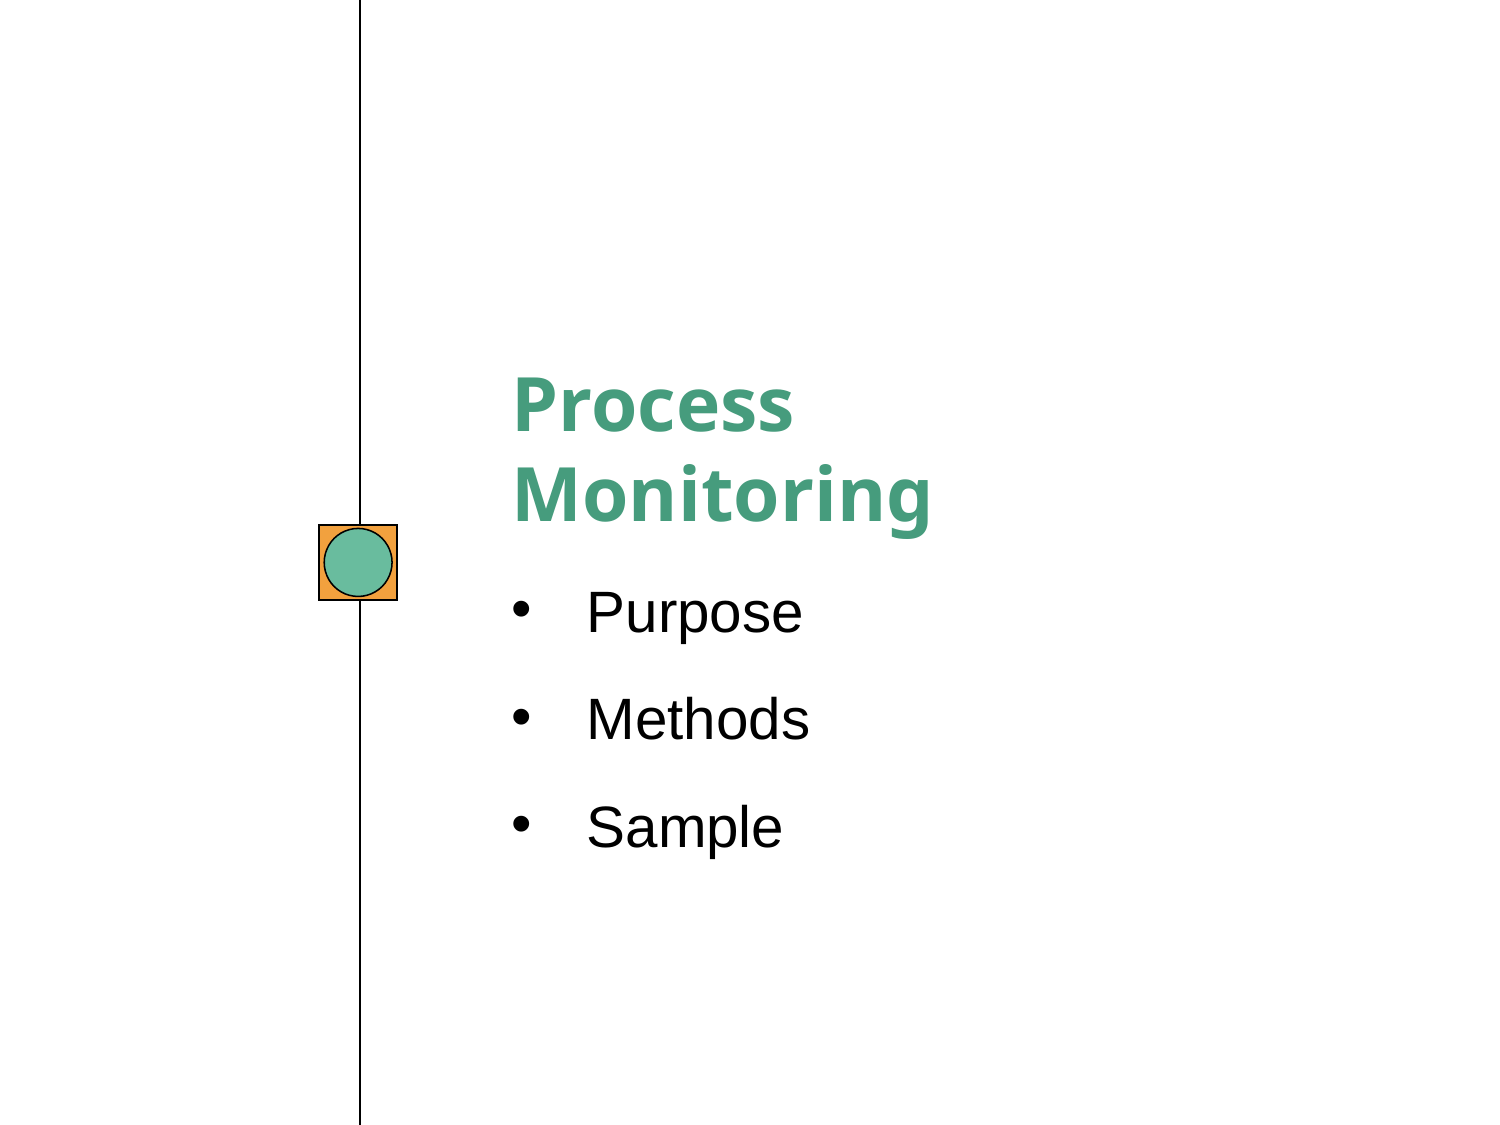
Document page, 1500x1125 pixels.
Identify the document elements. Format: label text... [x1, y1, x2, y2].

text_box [319, 525, 397, 600]
title Process Monitoring Purpose Methods Sample [496, 348, 1228, 845]
